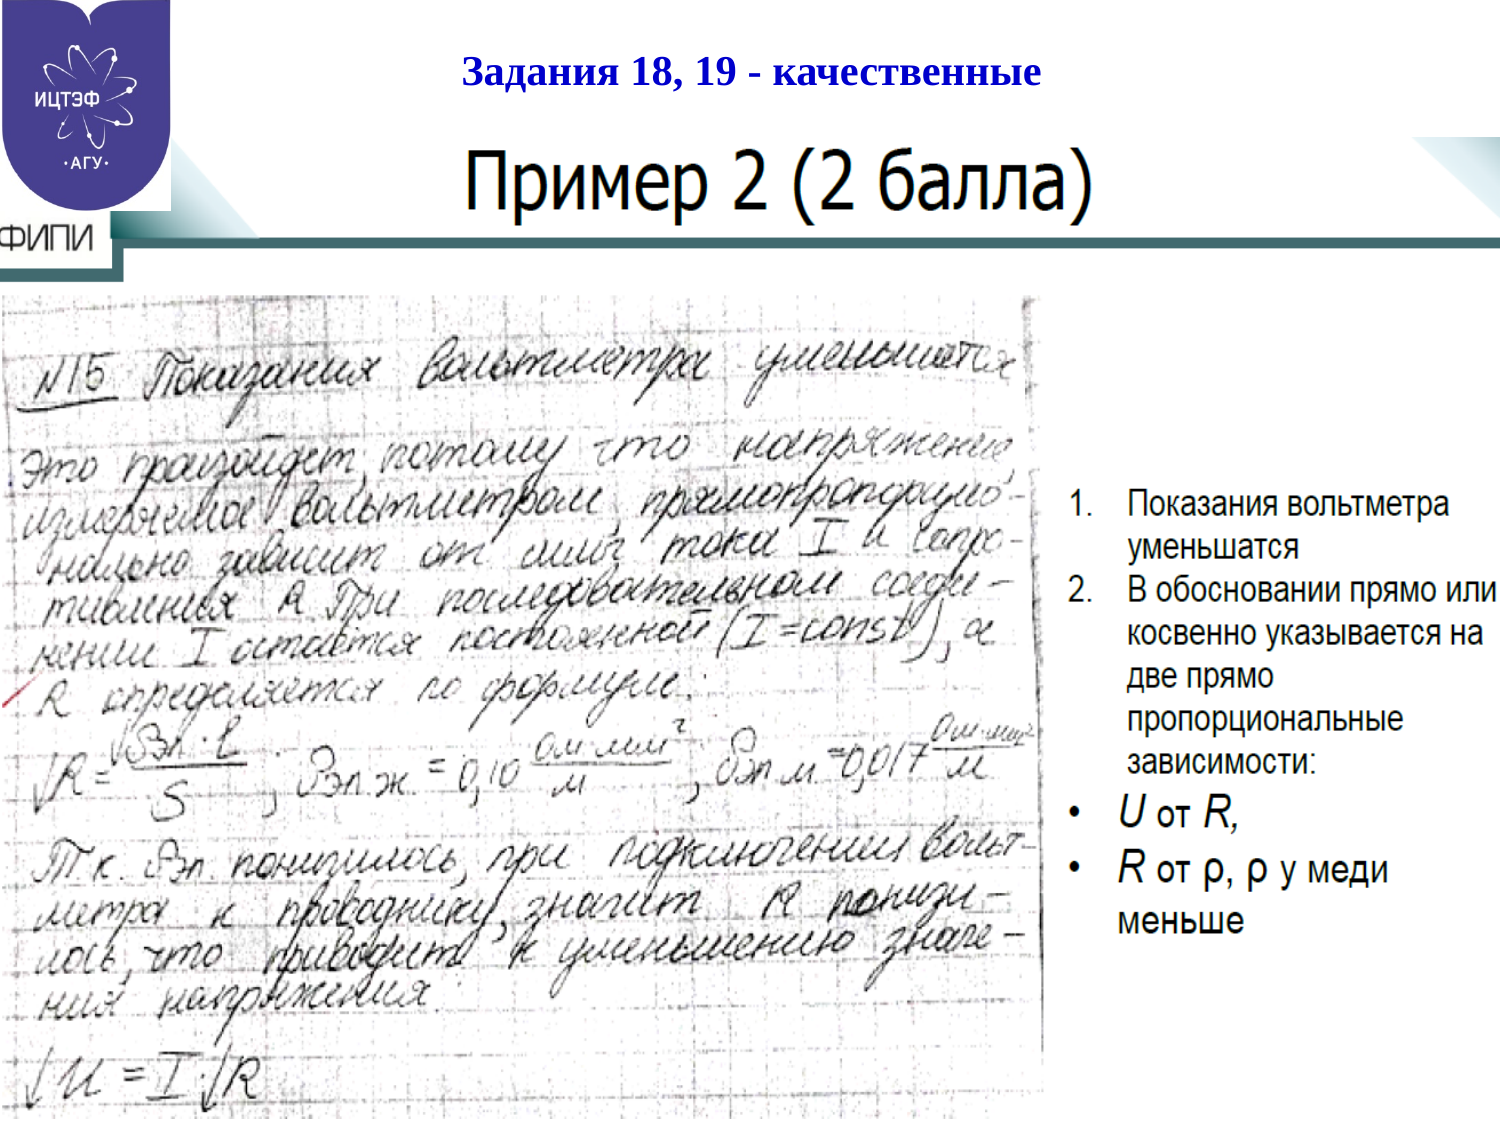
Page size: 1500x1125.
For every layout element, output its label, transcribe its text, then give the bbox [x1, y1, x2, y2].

title Задания 18, 19 - качественные [176, 35, 1427, 102]
picture [0, 0, 1500, 1119]
